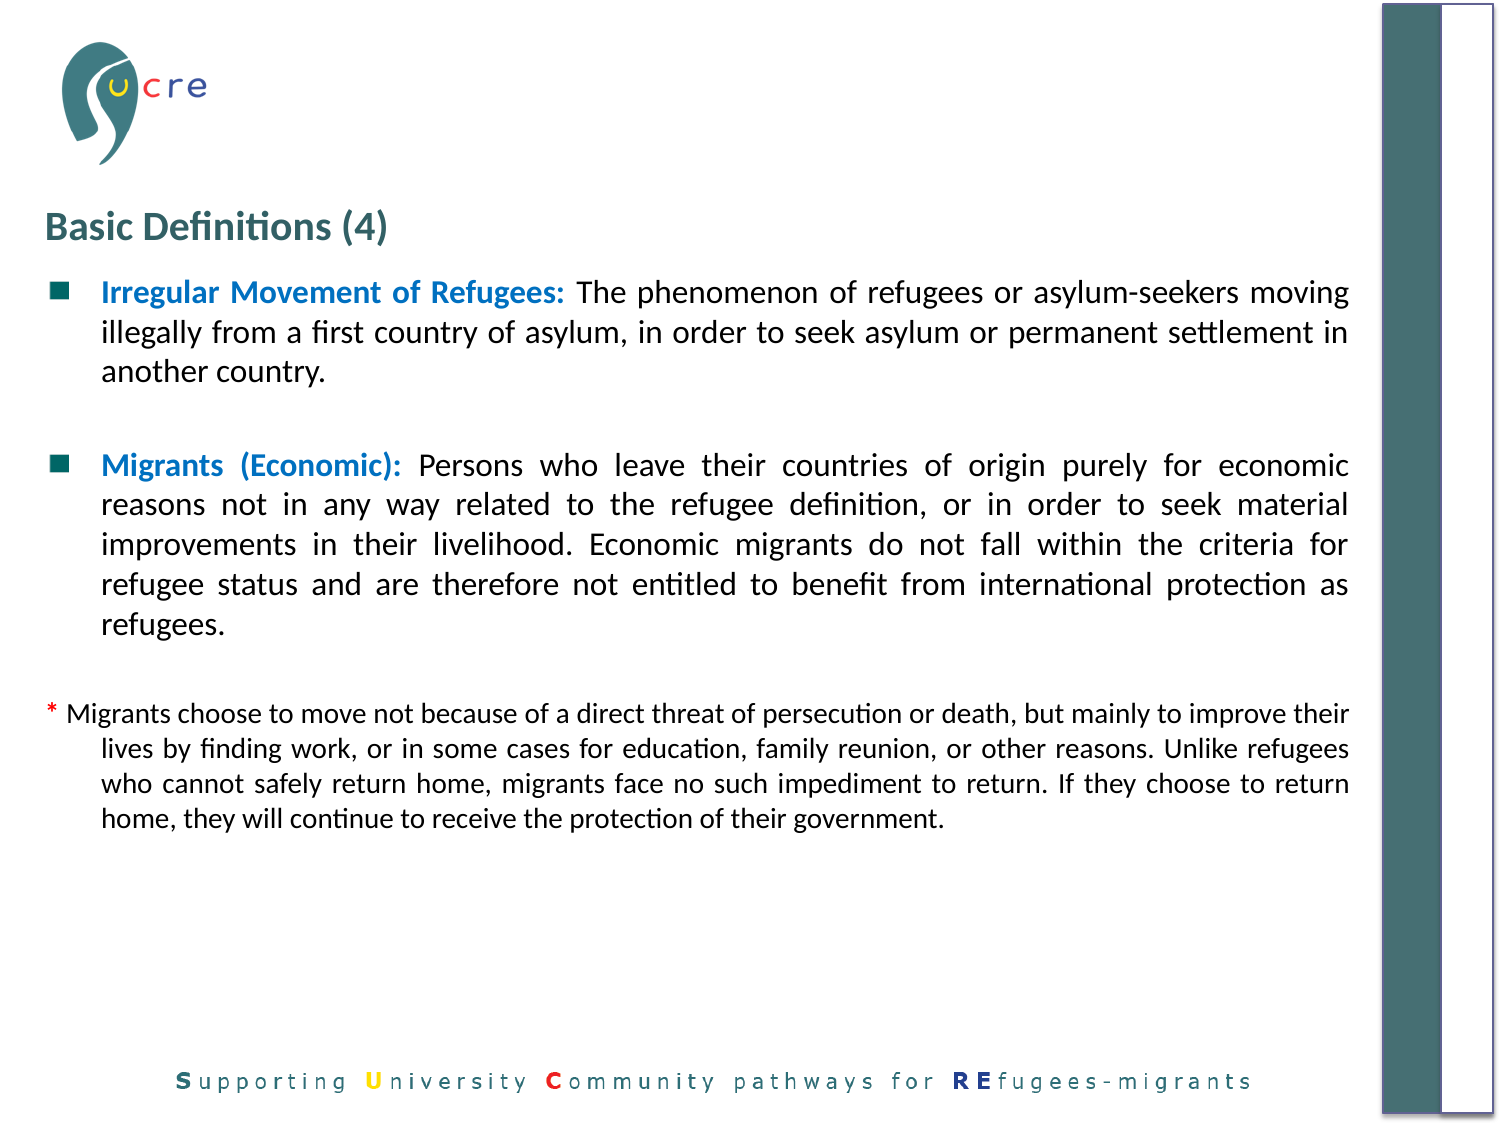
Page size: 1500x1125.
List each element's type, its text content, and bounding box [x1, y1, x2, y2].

title Basic Definitions (4) [29, 173, 1029, 274]
picture [44, 278, 69, 302]
list Irregular Movement of Refugees: The phenomenon of refugees or asylum-seekers moving illegally from a first country of asylum, in order to seek asylum or permanent settlement in another country. Migrants (Economic): Persons who leave their countries of origin purely for economic reasons not in any way related to the refugee definition, or in order to seek material improvements in their livelihood. Economic migrants do not fall within the criteria for refugee status and are therefore not entitled to benefit from international protection as refugees. * Migrants choose to move not because of a direct threat of persecution or death, but mainly to improve their lives by finding work, or in some cases for education, family reunion, or other reasons. Unlike refugees who cannot safely return home, migrants face no such impediment to return. If they choose to return home, they will continue to receive the protection of their government. [29, 262, 1366, 882]
picture [168, 1062, 1260, 1102]
picture [44, 451, 69, 475]
